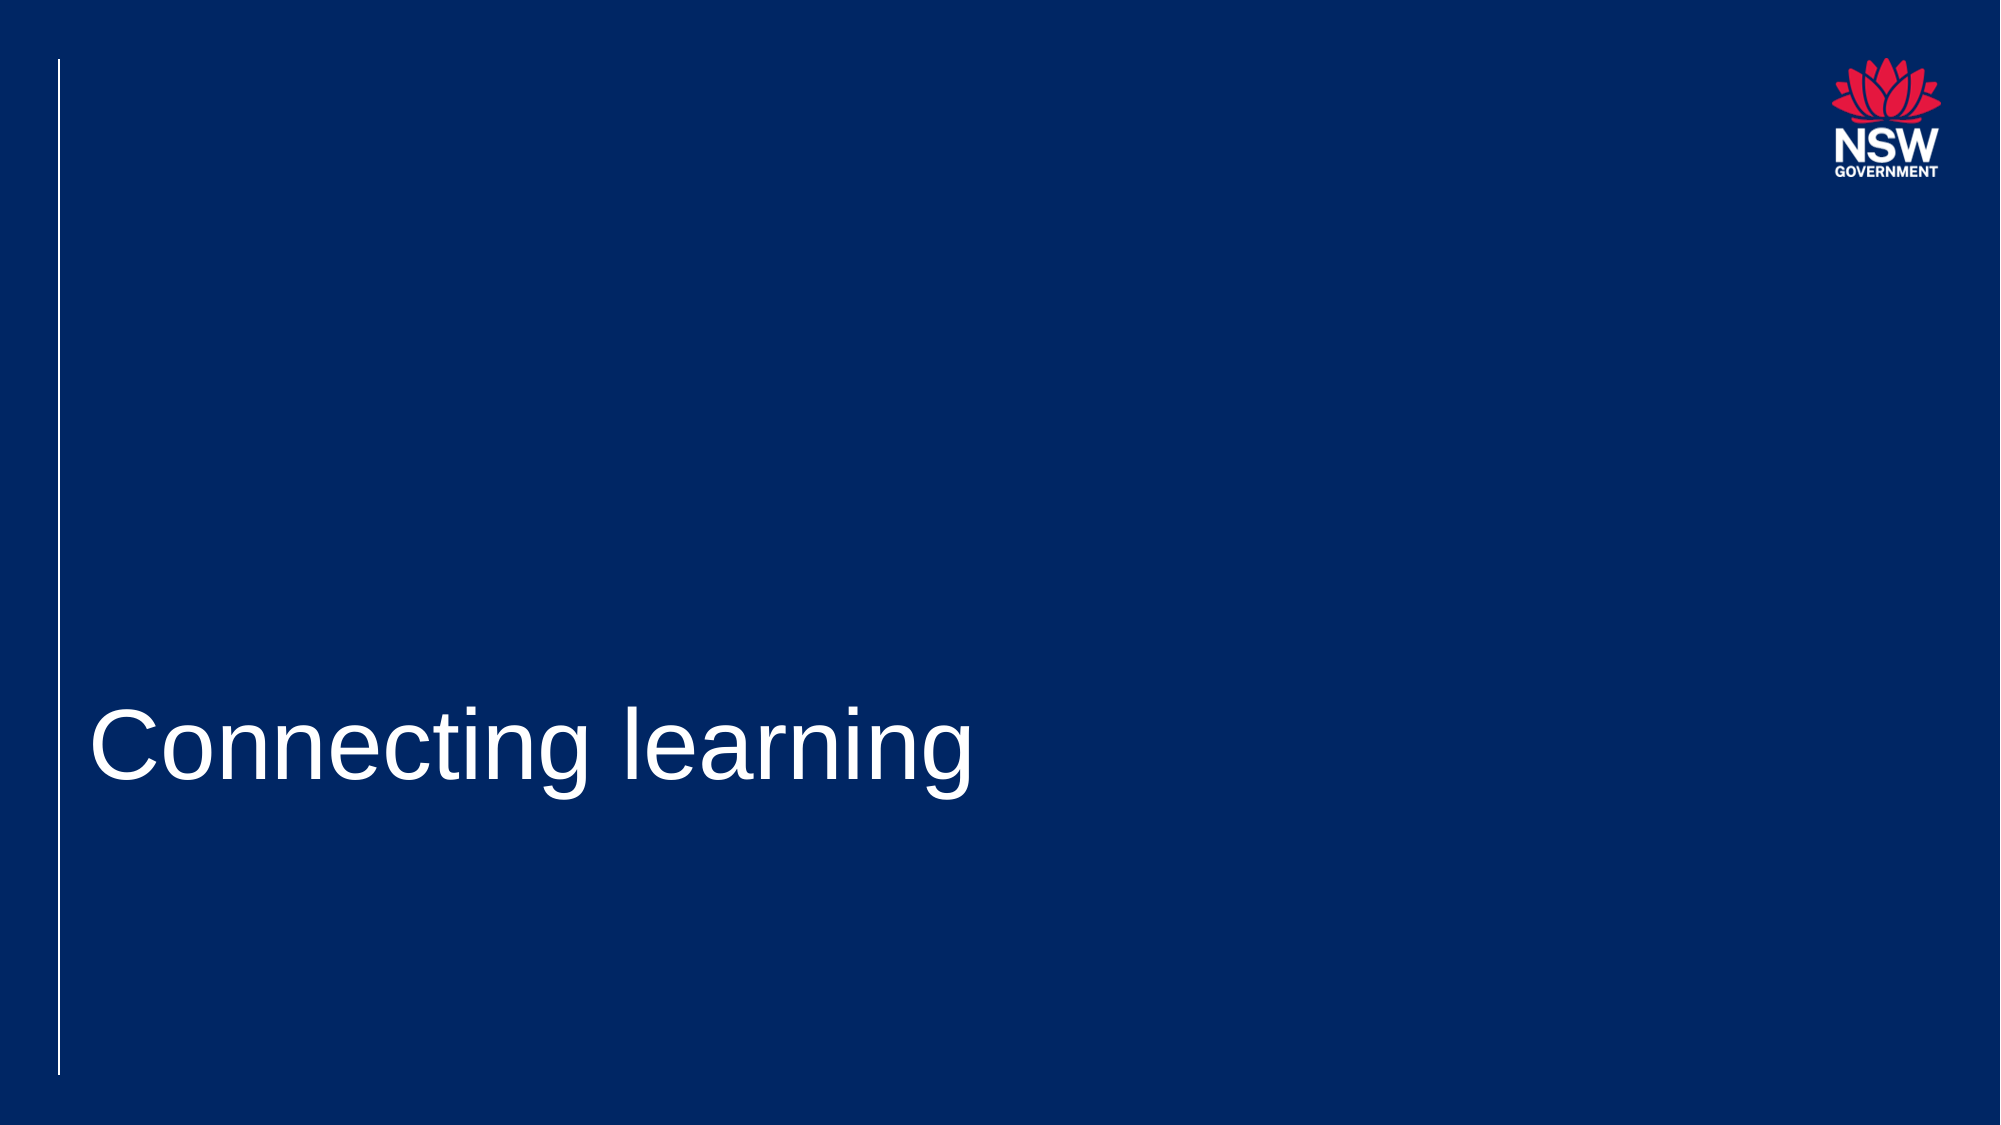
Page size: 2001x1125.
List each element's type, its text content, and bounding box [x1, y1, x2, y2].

title Connecting learning [88, 667, 1941, 799]
picture [1832, 58, 1941, 177]
